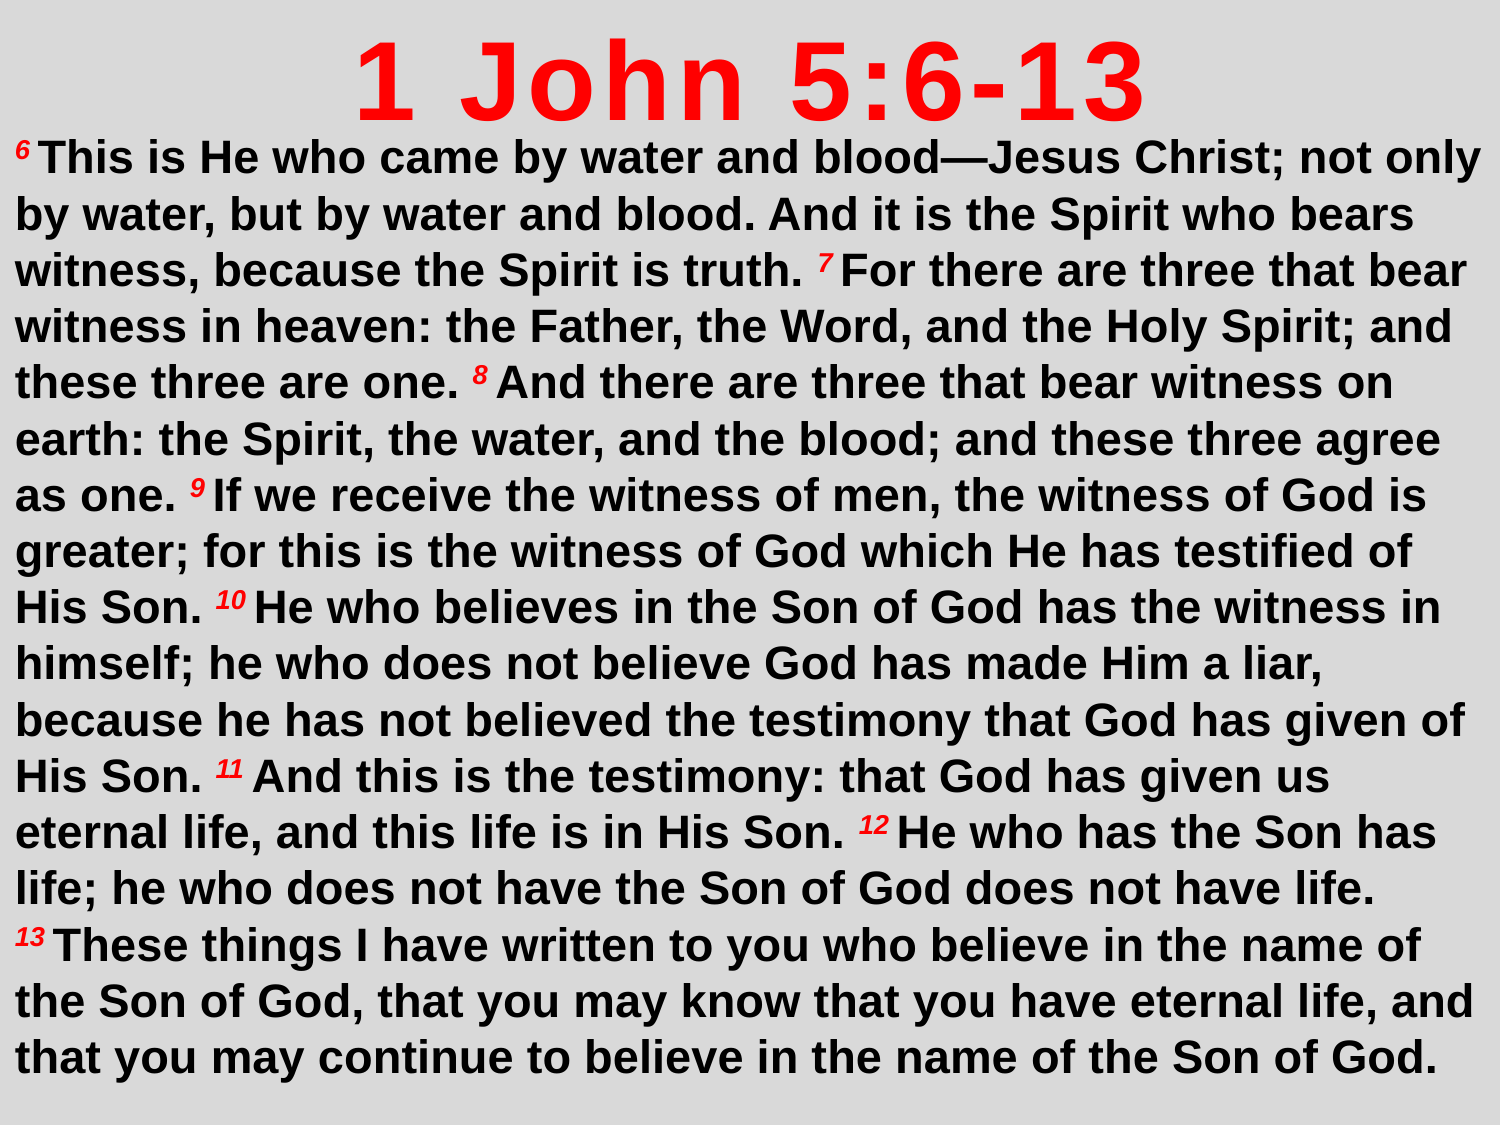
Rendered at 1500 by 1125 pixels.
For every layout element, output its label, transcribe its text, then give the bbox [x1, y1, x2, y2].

text_box 1 John 5:6-13 [337, 0, 1162, 119]
text_box 6 This is He who came by water and blood—Jesus Christ; not only by water, but by water and blood. And it is the Spirit who bears witness, because the Spirit is truth. 7 For there are three that bear witness in heaven: the Father, the Word, and the Holy Spirit; and these three are one. 8 And there are three that bear witness on earth: the Spirit, the water, and the blood; and these three agree as one. 9 If we receive the witness of men, the witness of God is greater; for this is the witness of God which He has testified of His Son. 10 He who believes in the Son of God has the witness in himself; he who does not believe God has made Him a liar, because he has not believed the testimony that God has given of His Son. 11 And this is the testimony: that God has given us eternal life, and this life is in His Son. 12 He who has the Son has life; he who does not have the Son of God does not have life. 13 These things I have written to you who believe in the name of the Son of God, that you may know that you have eternal life, and that you may continue to believe in the name of the Son of God. [0, 119, 1500, 1091]
